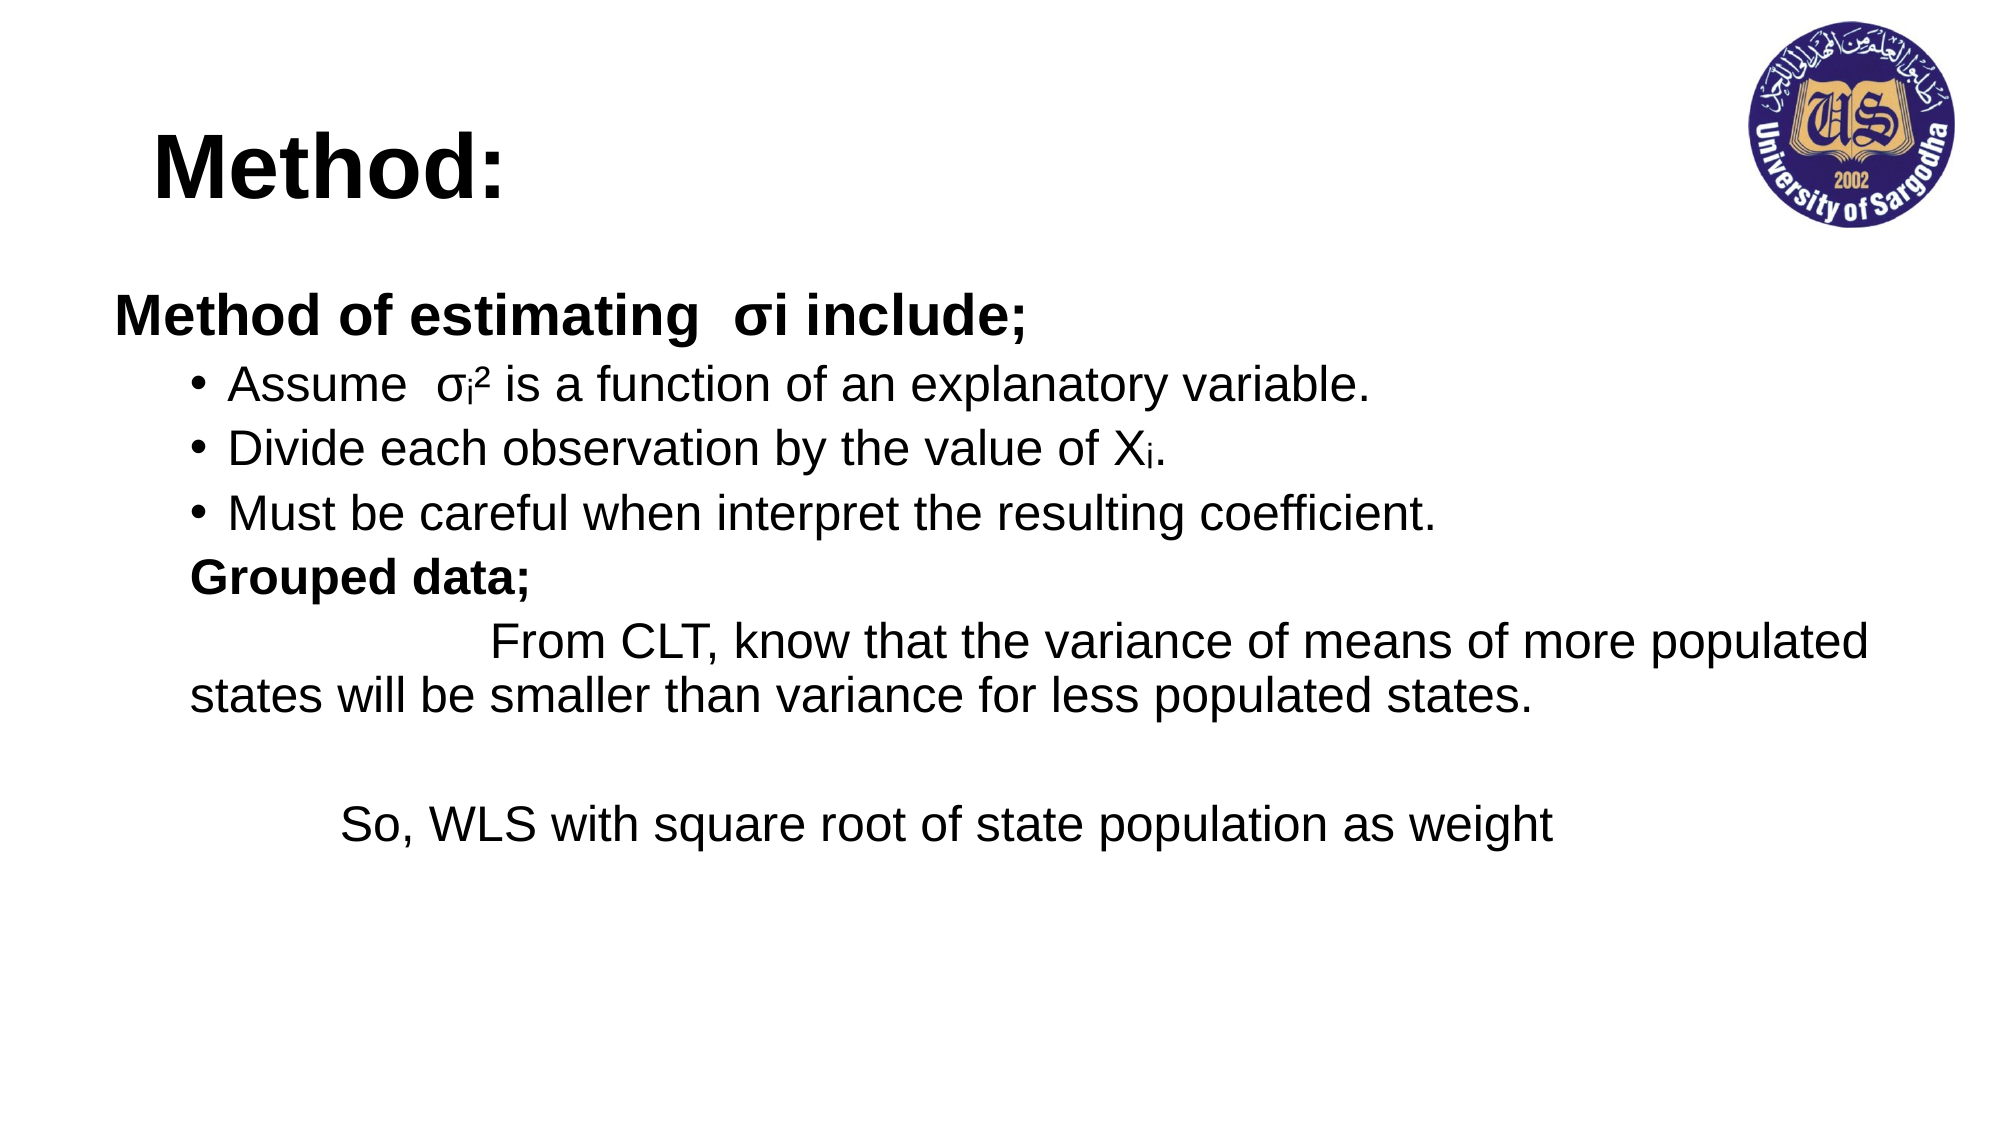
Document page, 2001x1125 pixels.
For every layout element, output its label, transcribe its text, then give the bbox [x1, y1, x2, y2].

list Method of estimating σi include; Assume σᵢ² is a function of an explanatory variable. Divide each observation by the value of Xᵢ. Must be careful when interpret the resulting coefficient. Grouped data; From CLT, know that the variance of means of more populated states will be smaller than variance for less populated states. So, WLS with square root of state population as weight [99, 277, 1900, 1013]
picture [1748, 21, 1955, 228]
title Method: [137, 59, 1863, 277]
